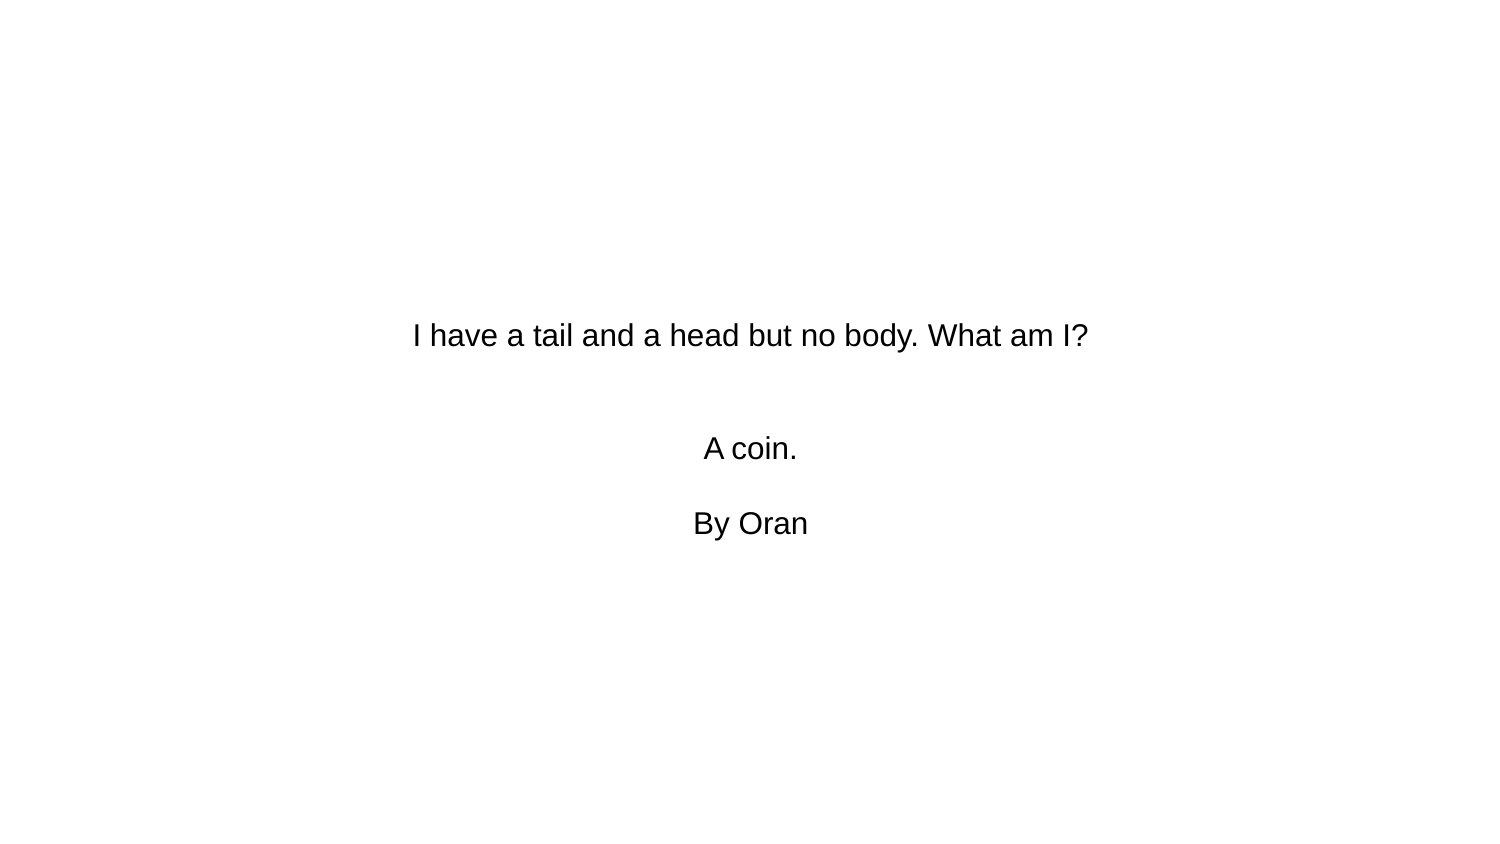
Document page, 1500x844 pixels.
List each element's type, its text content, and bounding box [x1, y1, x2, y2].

title I have a tail and a head but no body. What am I? A coin. By Oran [309, 299, 1192, 557]
